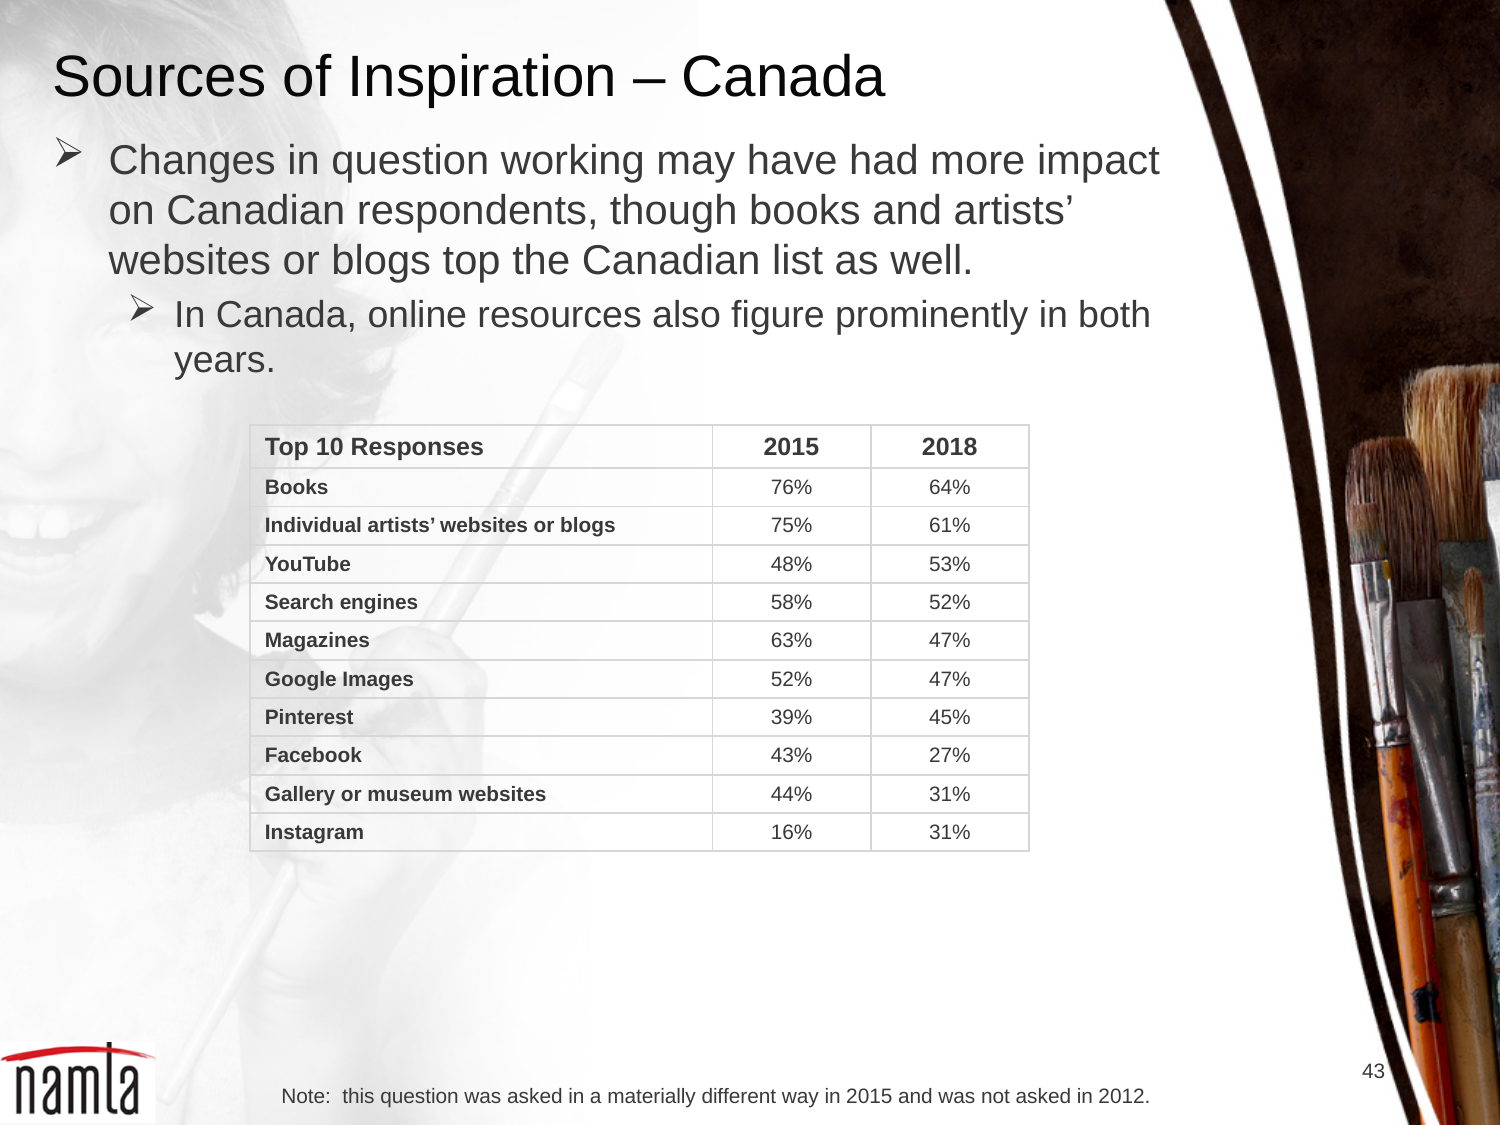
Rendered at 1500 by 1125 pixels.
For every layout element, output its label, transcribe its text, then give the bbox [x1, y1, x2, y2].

slide_number 43 [1337, 1040, 1400, 1100]
table_cell Google Images [251, 661, 712, 697]
table_cell Magazines [251, 622, 712, 659]
table_cell Pinterest [251, 699, 712, 735]
title Sources of Inspiration – Canada [37, 30, 1288, 115]
table_cell 16% [713, 814, 870, 850]
table_cell Individual artists’ websites or blogs [251, 507, 712, 544]
table_cell YouTube [251, 546, 712, 582]
table_cell 27% [872, 737, 1028, 774]
table_cell 53% [872, 546, 1028, 582]
table_header 2015 [713, 426, 870, 467]
table_cell 31% [872, 814, 1028, 850]
table_cell Instagram [251, 814, 712, 850]
table_cell 31% [872, 776, 1028, 812]
table_cell 64% [872, 469, 1028, 506]
table_cell Gallery or museum websites [251, 776, 712, 812]
table_cell 75% [713, 507, 870, 544]
table_cell 39% [713, 699, 870, 735]
table_header 2018 [872, 426, 1028, 467]
table_cell 52% [713, 661, 870, 697]
table_cell 52% [872, 584, 1028, 620]
table_cell Search engines [251, 584, 712, 620]
list Changes in question working may have had more impact on Canadian respondents, though books and artists’ websites or blogs top the Canadian list as well. In Canada, online resources also figure prominently in both years. [37, 125, 1200, 1013]
table_cell 45% [872, 699, 1028, 735]
picture [0, 0, 1500, 1125]
table_cell 61% [872, 507, 1028, 544]
table_cell 58% [713, 584, 870, 620]
table_cell Facebook [251, 737, 712, 774]
table_cell 63% [713, 622, 870, 659]
text_box Note: this question was asked in a materially different way in 2015 and was not asked in 2012. [266, 1074, 1166, 1115]
table_cell 76% [713, 469, 870, 506]
table_cell 44% [713, 776, 870, 812]
table_cell 43% [713, 737, 870, 774]
table_cell 47% [872, 661, 1028, 697]
table_header Top 10 Responses [251, 426, 712, 467]
table_cell 47% [872, 622, 1028, 659]
table_cell Books [251, 469, 712, 506]
table_cell 48% [713, 546, 870, 582]
